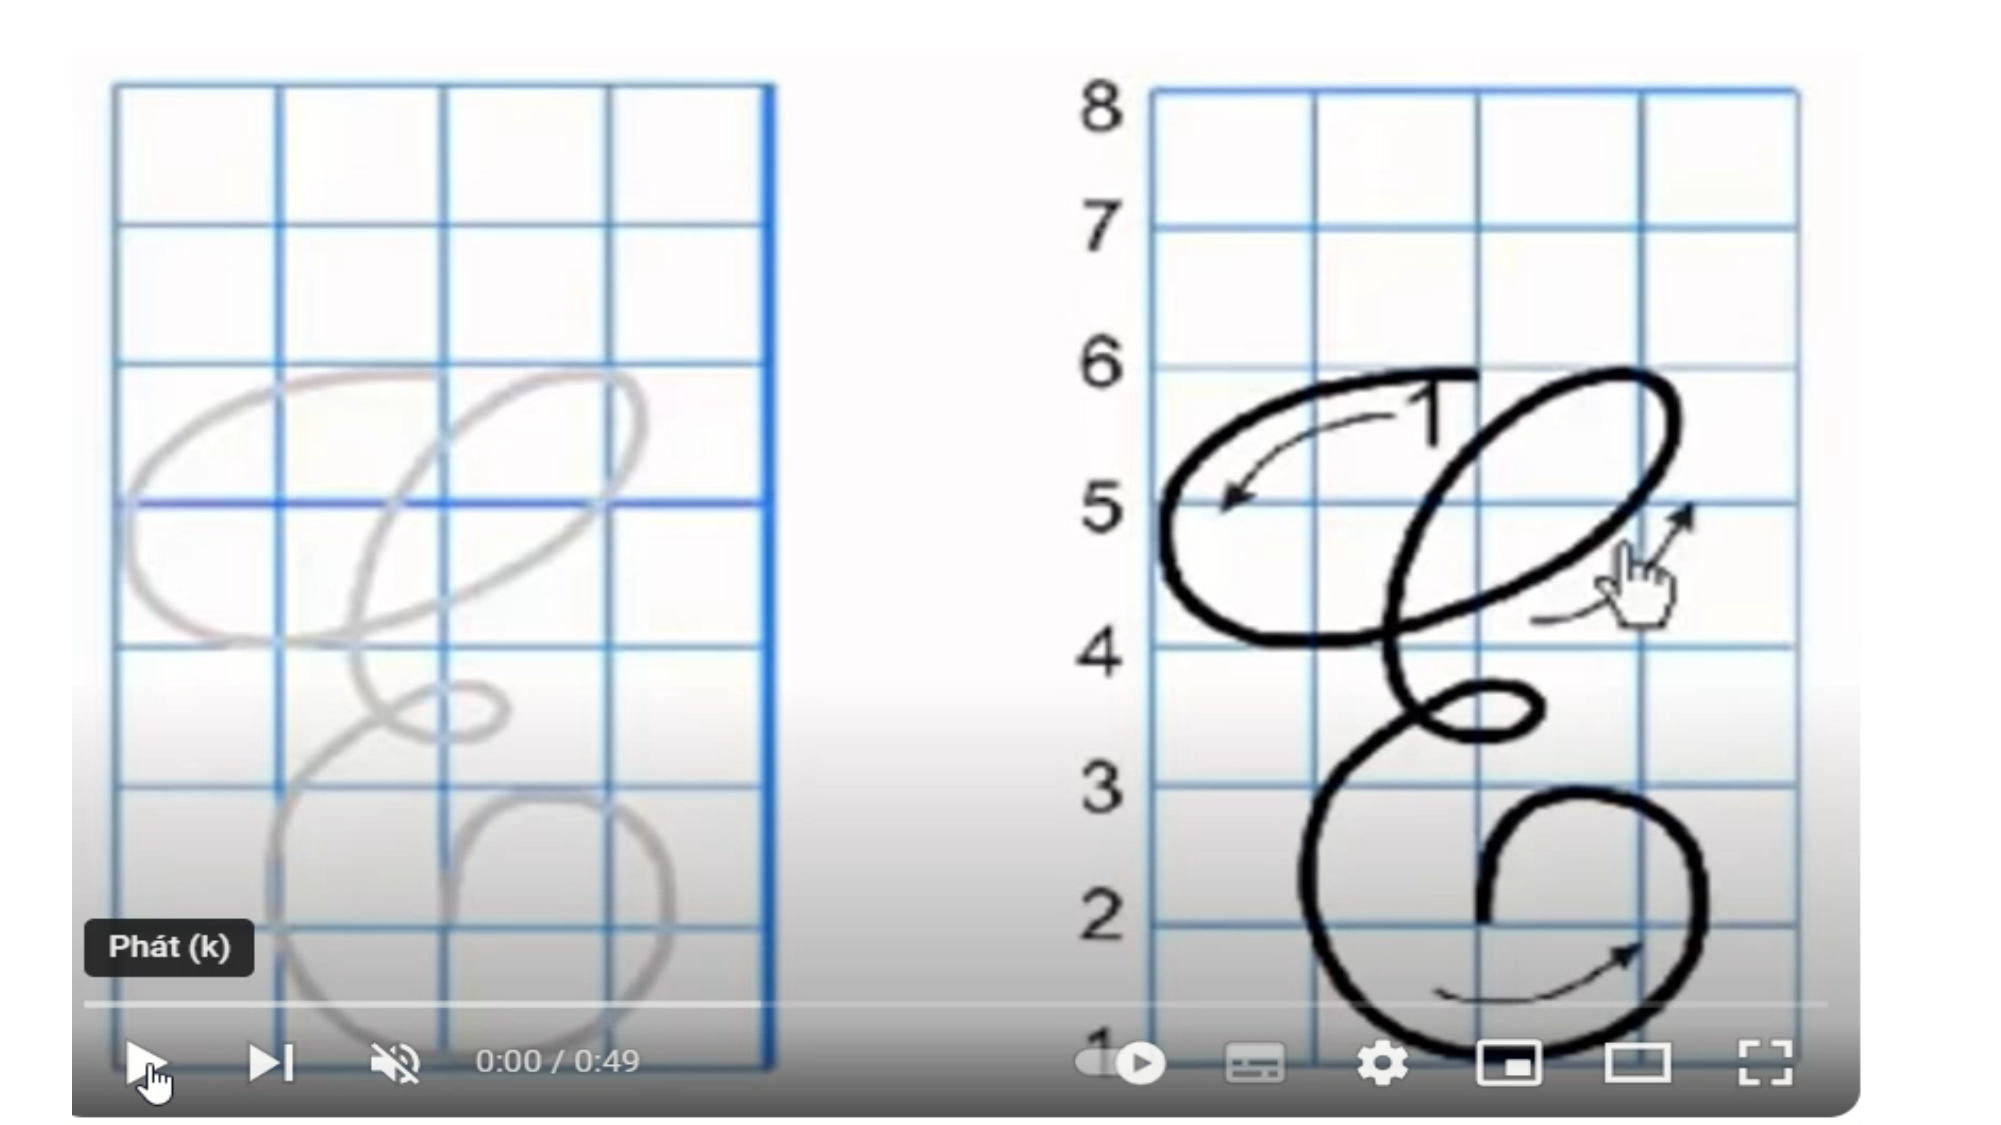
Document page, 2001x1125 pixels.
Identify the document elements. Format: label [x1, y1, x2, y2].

text_box [71, 49, 1864, 1125]
